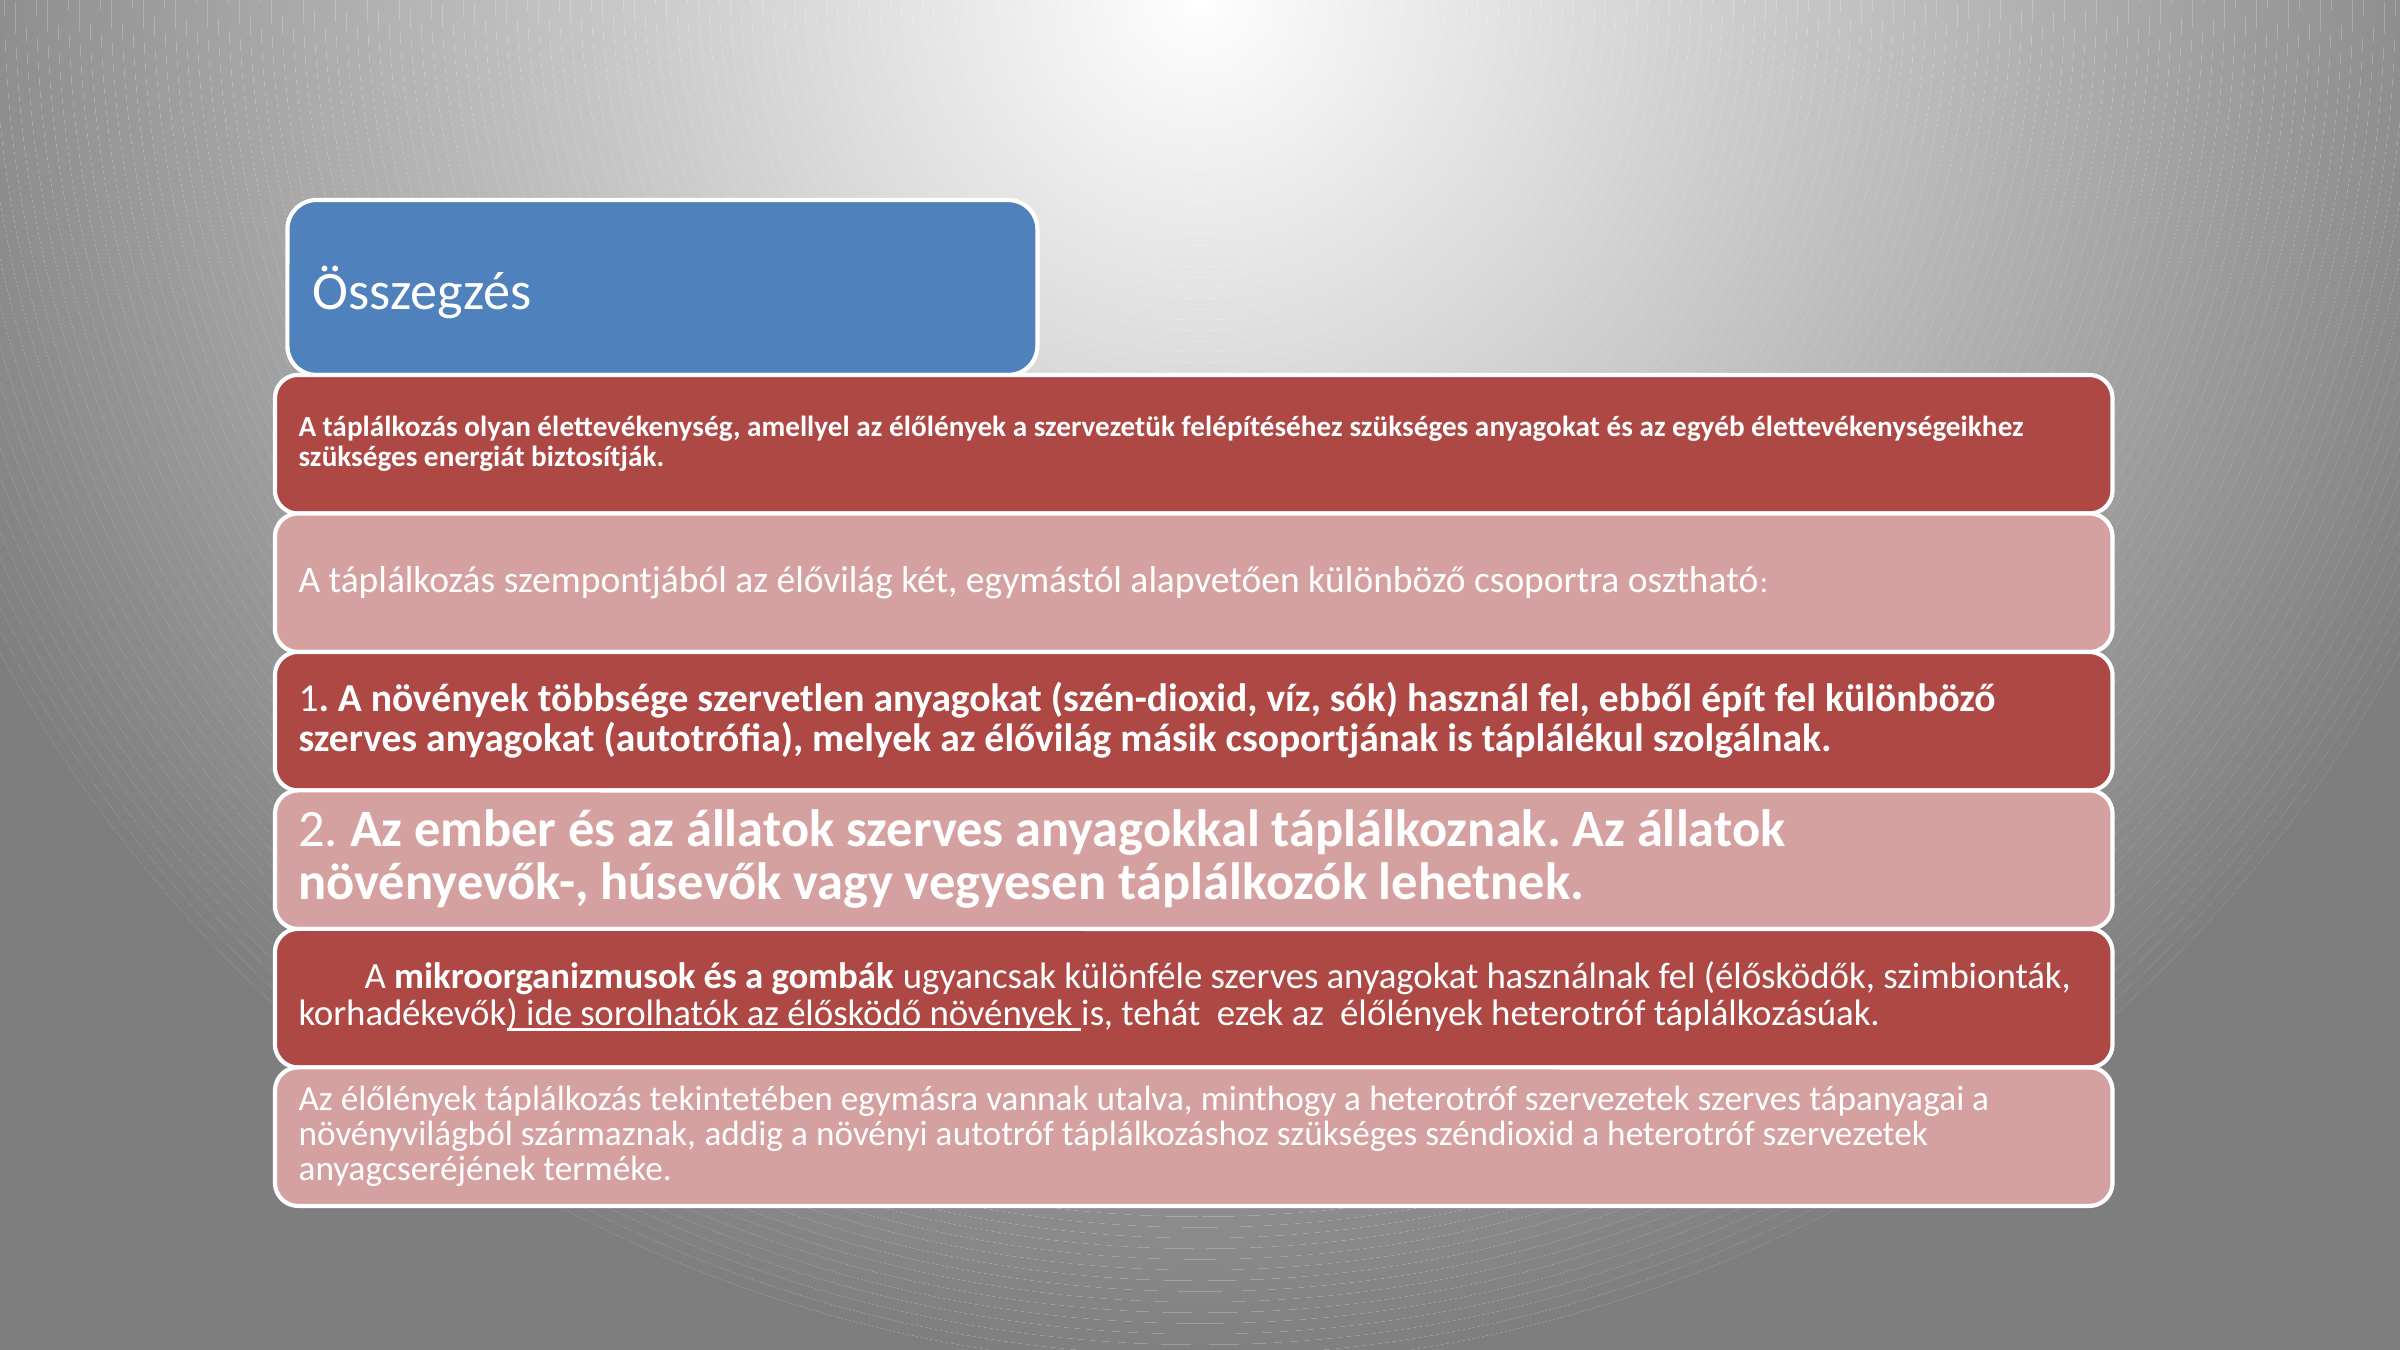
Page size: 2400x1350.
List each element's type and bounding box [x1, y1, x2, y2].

list [274, 374, 2113, 1207]
text_box [287, 199, 1038, 374]
